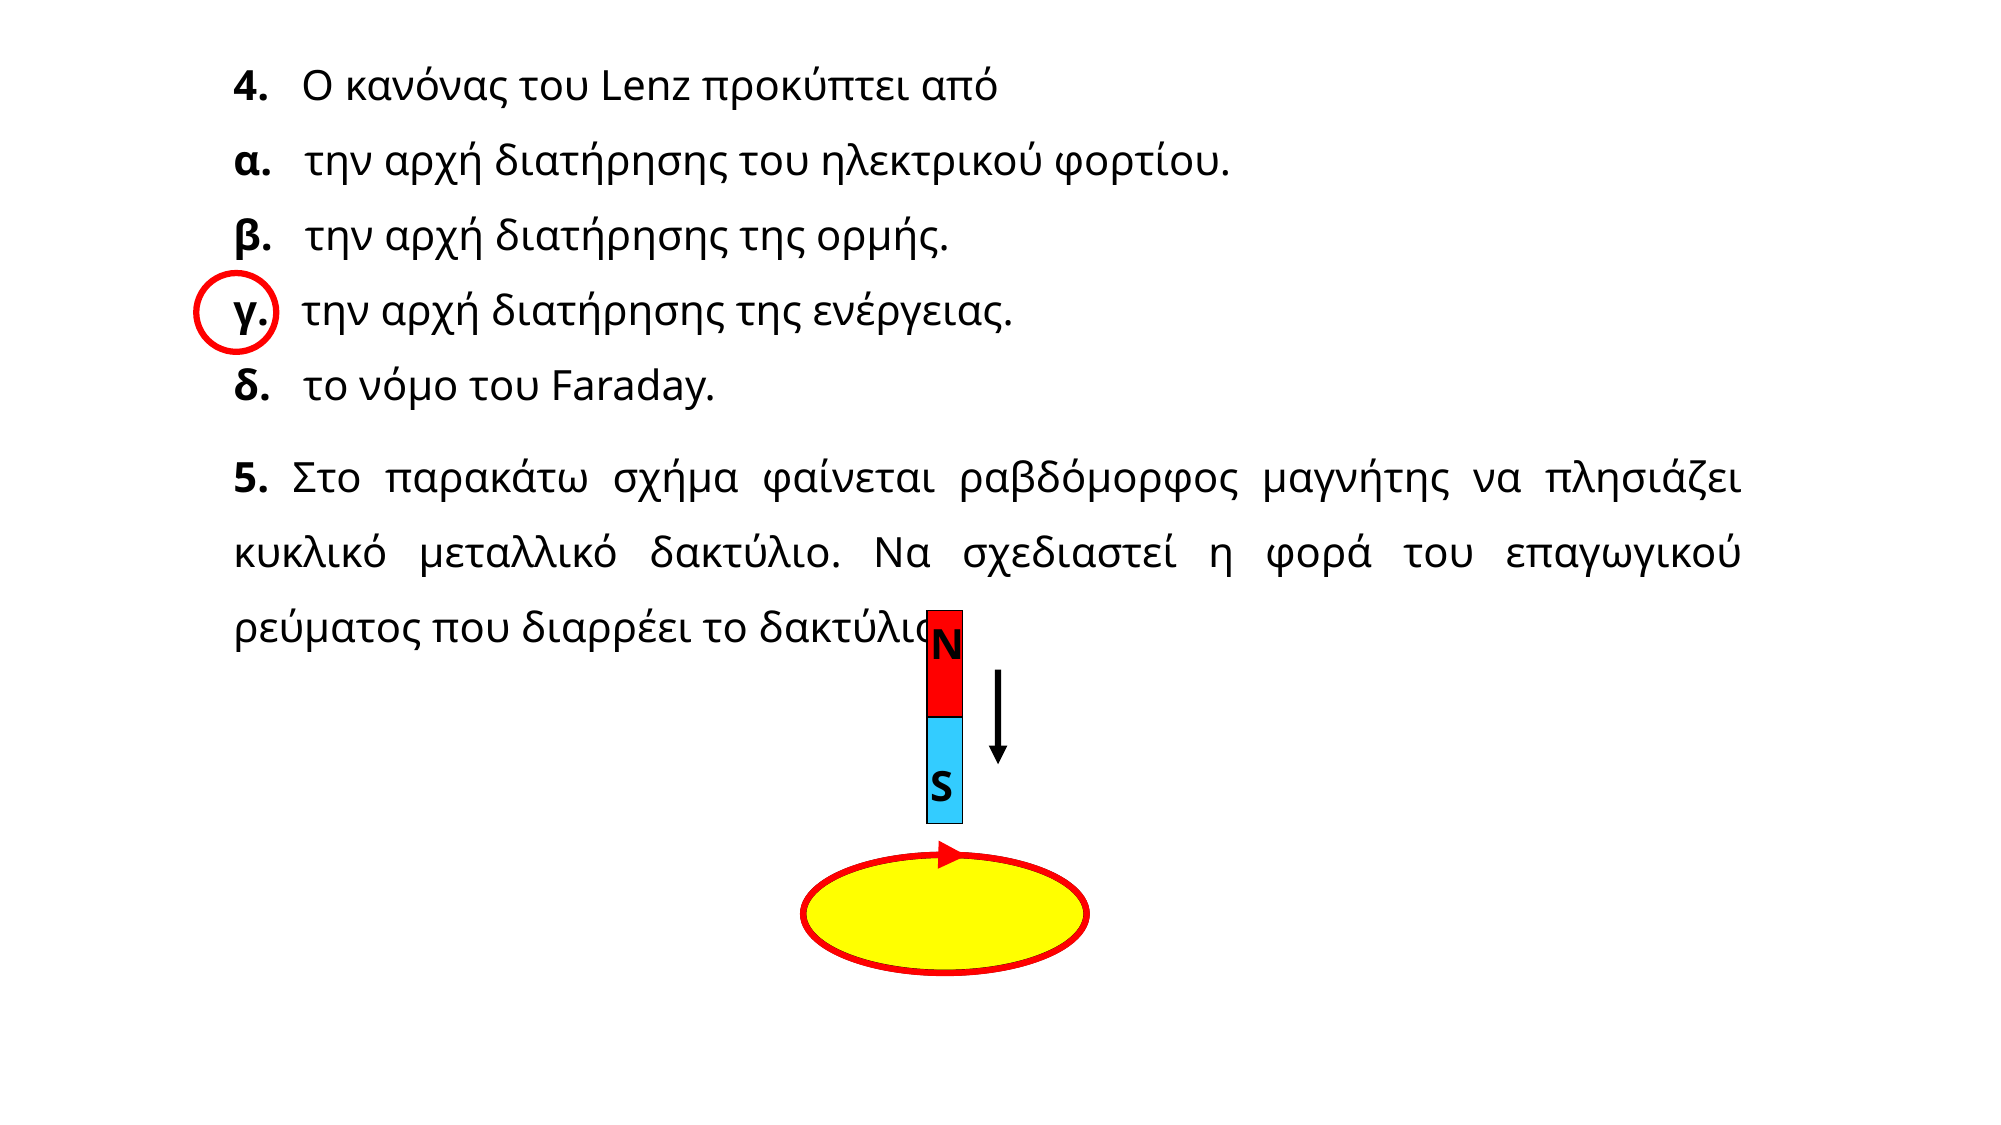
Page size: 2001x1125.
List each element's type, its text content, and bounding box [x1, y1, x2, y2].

text_box 4. Ο κανόνας του Lenz προκύπτει από α. την αρχή διατήρησης του ηλεκτρικού φορτίου. β. την αρχή διατήρησης της ορμής. γ. την αρχή διατήρησης της ενέργειας. δ. το νόμο του Faraday. [218, 26, 1613, 417]
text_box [218, 418, 1758, 973]
text_box [195, 271, 278, 353]
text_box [802, 854, 1087, 974]
